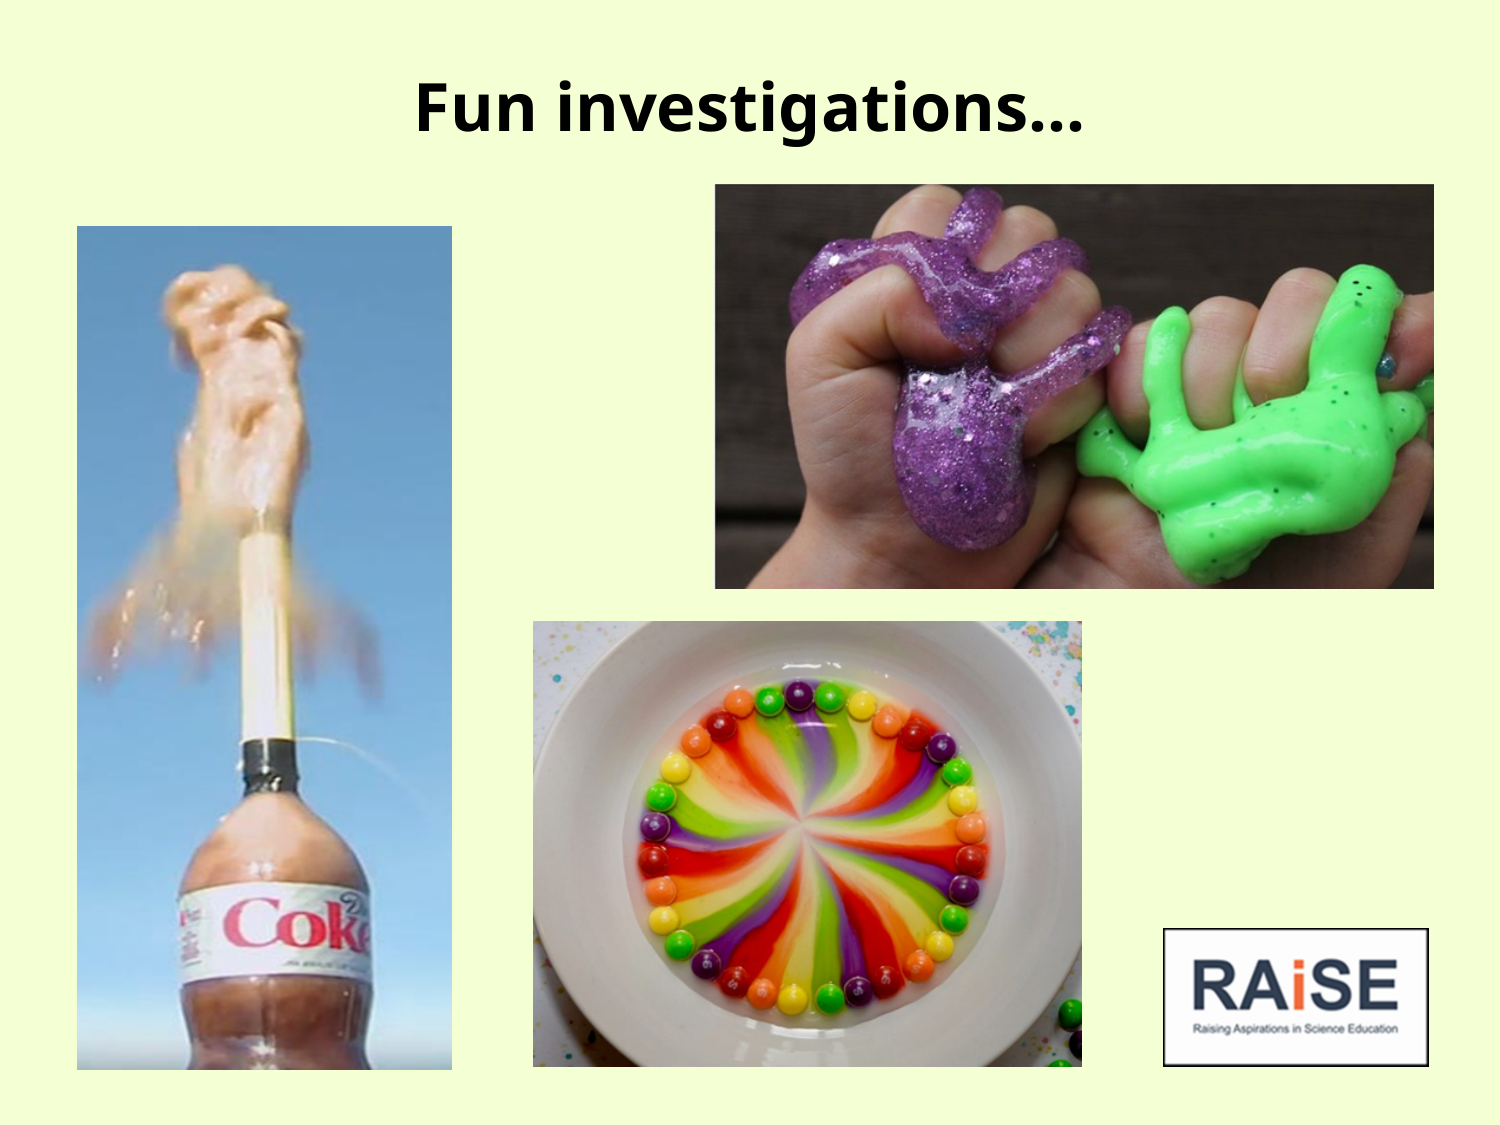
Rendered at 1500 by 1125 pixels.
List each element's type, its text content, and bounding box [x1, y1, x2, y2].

picture [1163, 928, 1429, 1067]
picture [533, 621, 1082, 1067]
picture [77, 226, 452, 1070]
picture [714, 184, 1434, 589]
title Fun investigations… [0, 25, 1500, 185]
